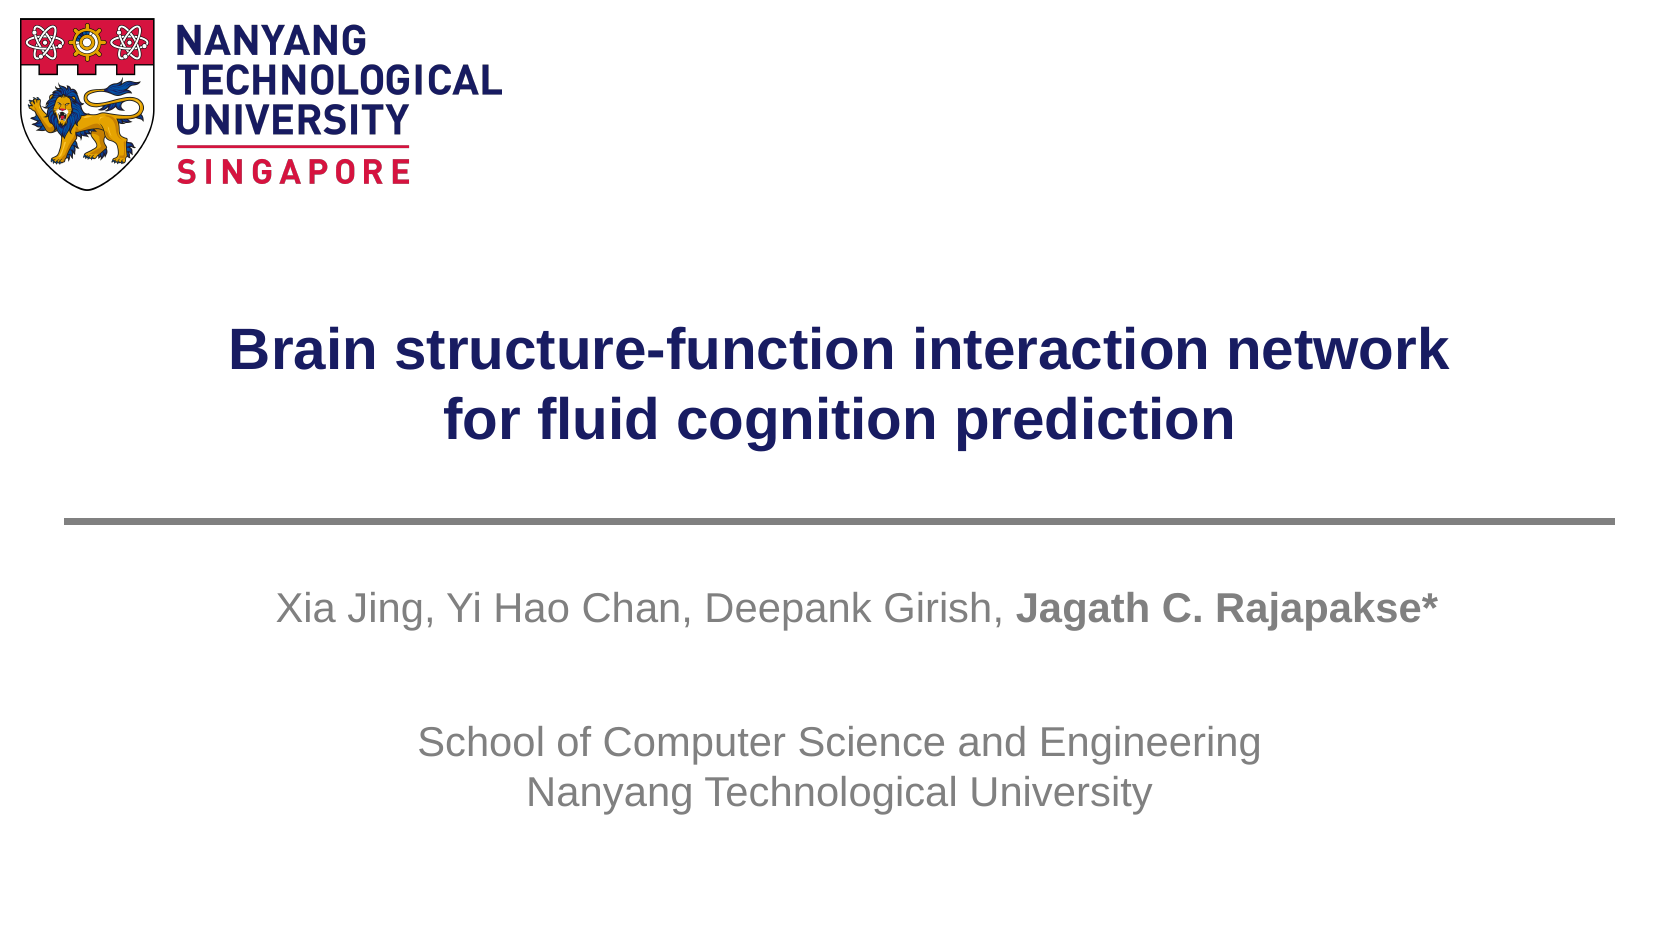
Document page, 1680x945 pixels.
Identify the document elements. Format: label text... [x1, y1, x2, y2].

text_box Brain structure-function interaction network for fluid cognition prediction [207, 303, 1473, 459]
text_box School of Computer Science and Engineering Nanyang Technological University [315, 707, 1364, 873]
picture [20, 18, 502, 192]
text_box Xia Jing, Yi Hao Chan, Deepank Girish, Jagath C. Rajapakse* [260, 573, 1582, 638]
text_box [20, 7, 1107, 105]
